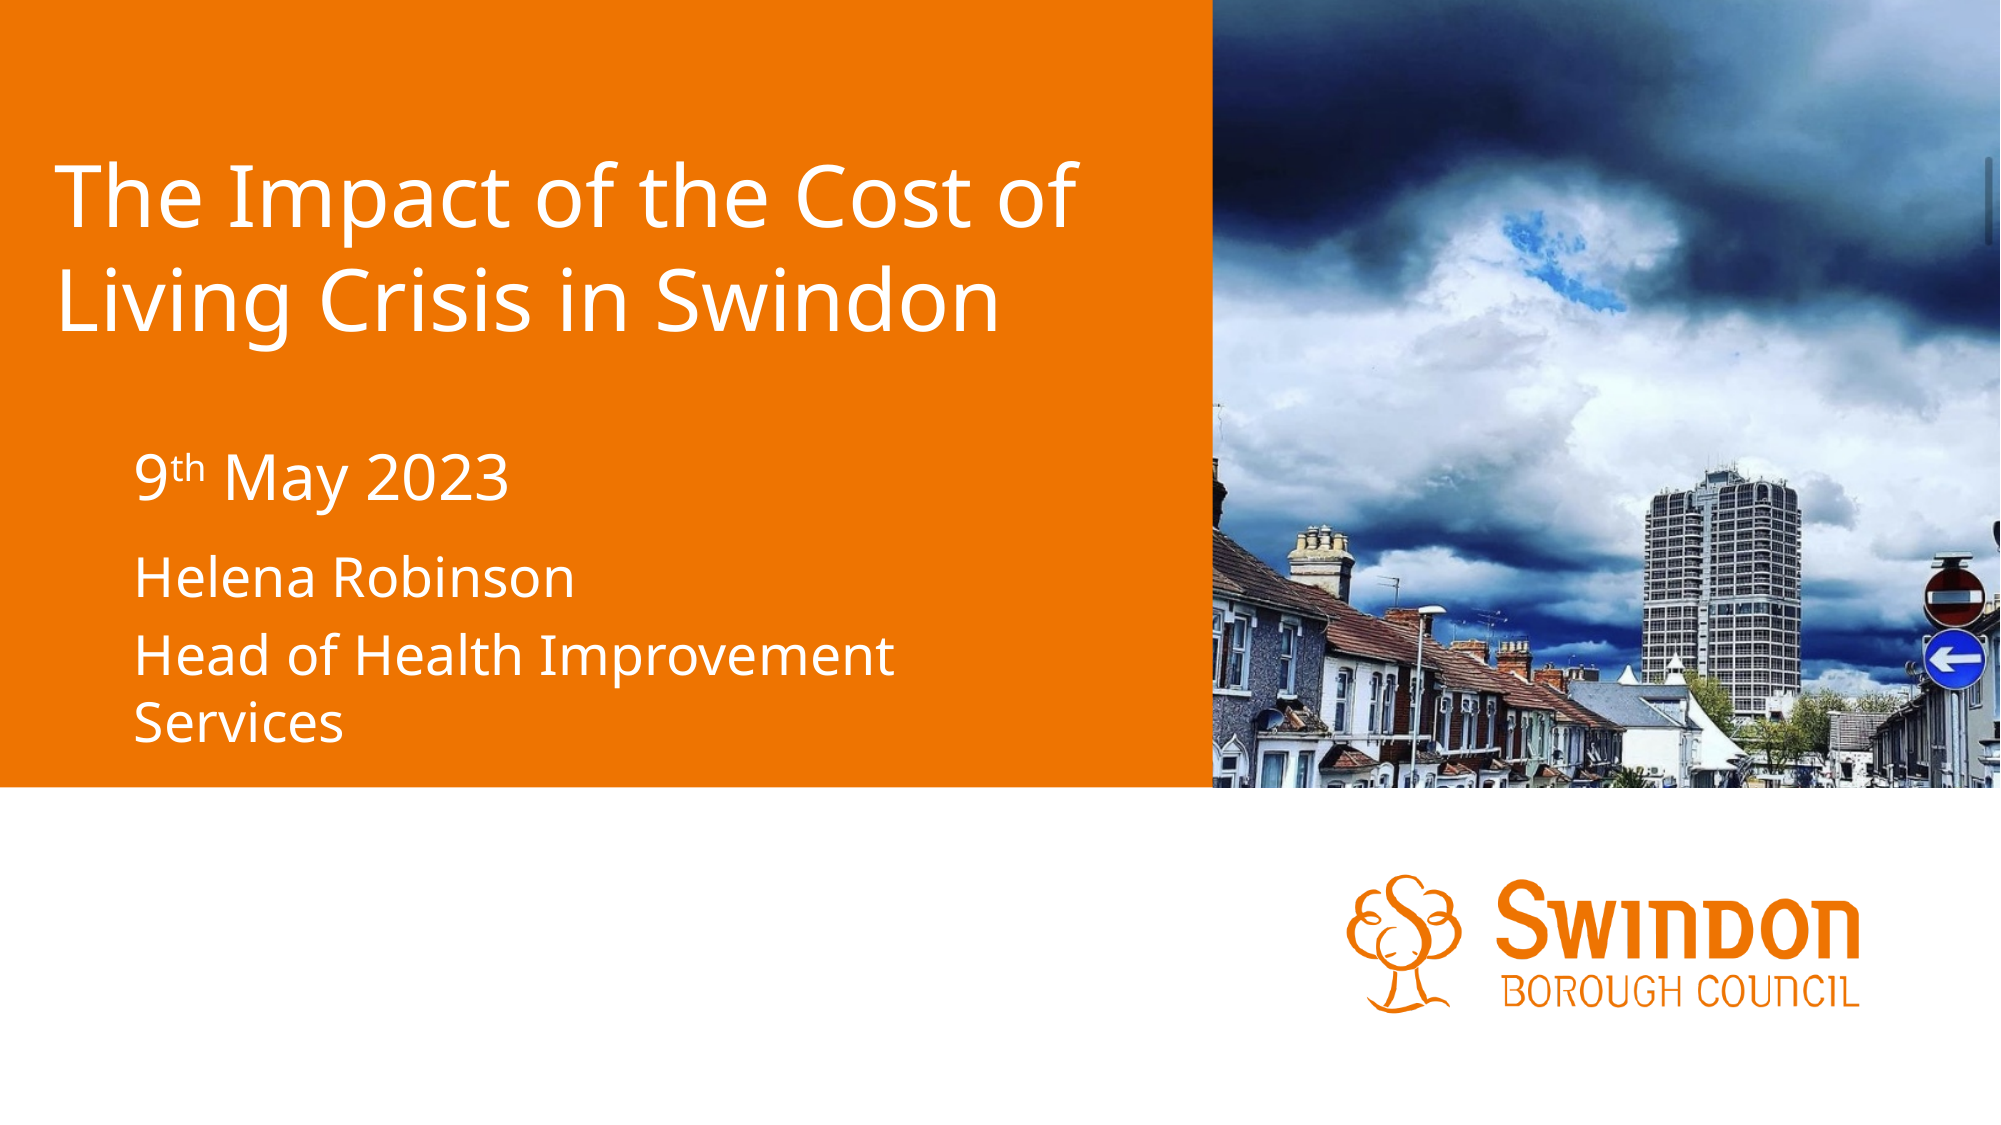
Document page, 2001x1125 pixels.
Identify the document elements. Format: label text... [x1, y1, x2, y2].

list 9th May 2023 [133, 427, 1087, 522]
list Helena Robinson [133, 541, 1087, 620]
picture [1205, 0, 2000, 1125]
list Head of Health Improvement Services [133, 620, 1087, 705]
list The Impact of the Cost of Living Crisis in Swindon [55, 69, 1087, 349]
